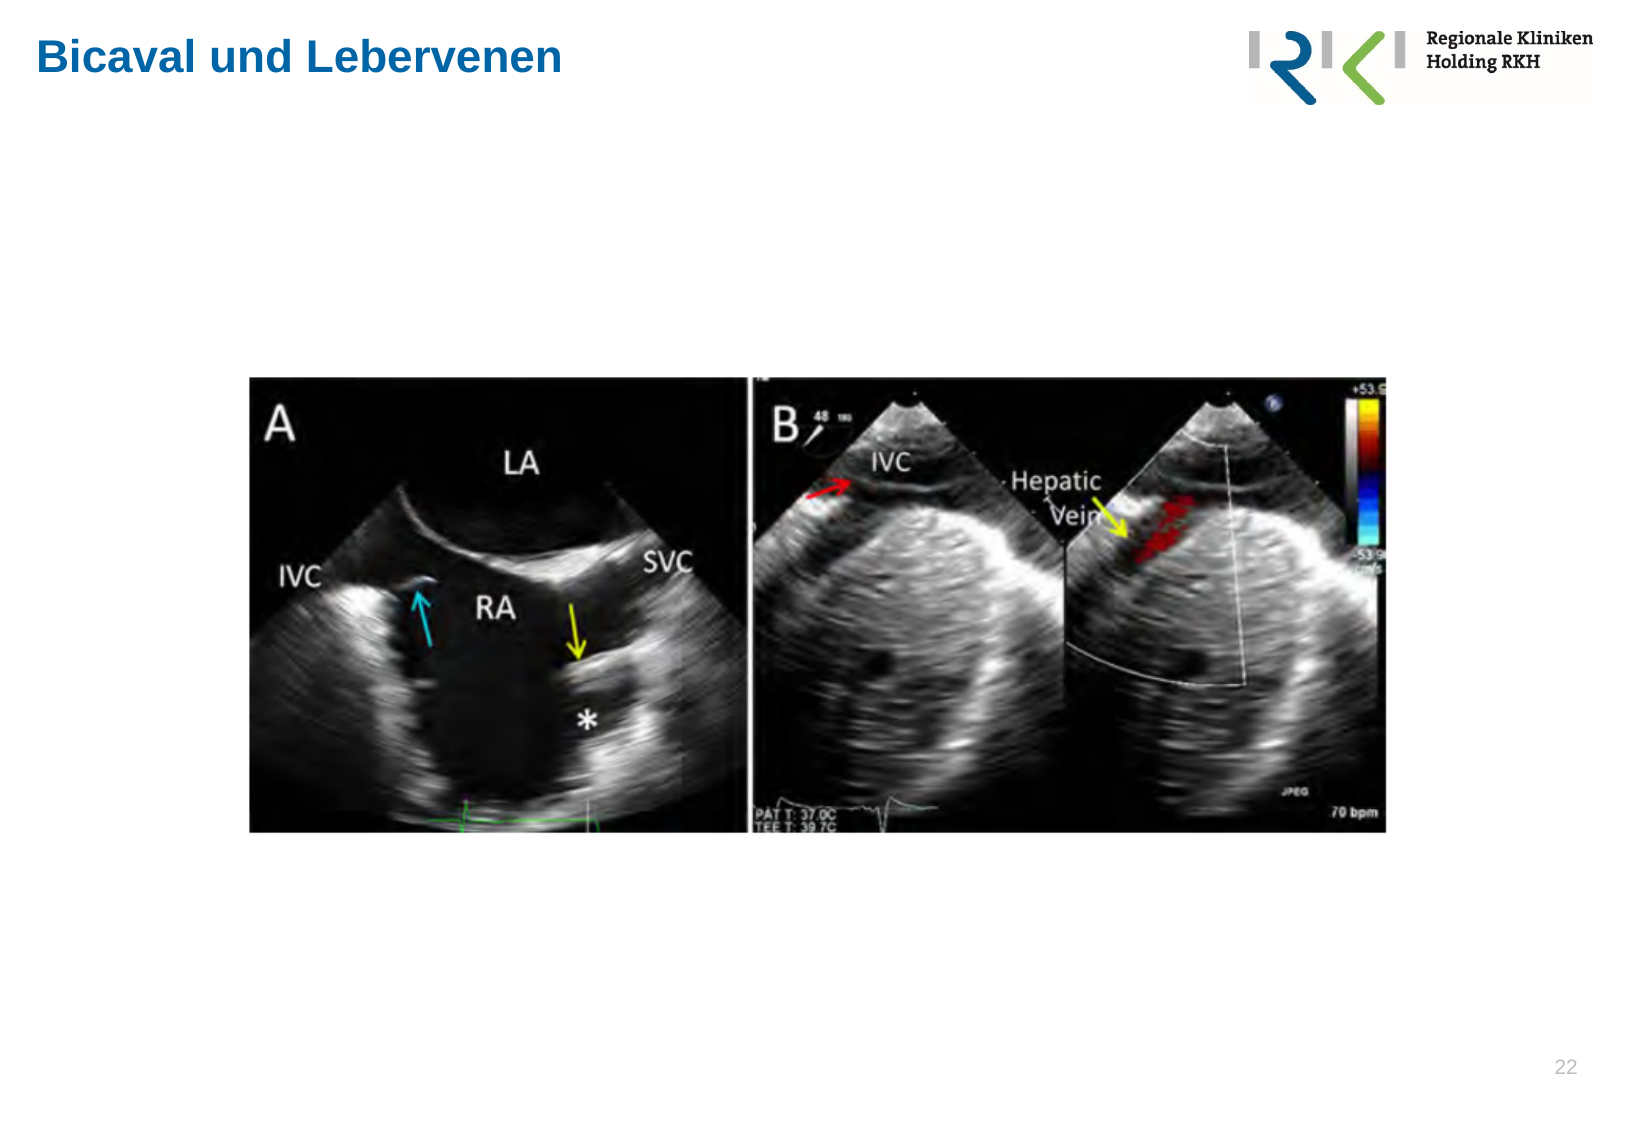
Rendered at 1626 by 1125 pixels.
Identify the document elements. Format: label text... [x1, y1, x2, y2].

title Bicaval und Lebervenen [21, 7, 1238, 102]
picture [1249, 31, 1593, 105]
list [234, 375, 1391, 844]
